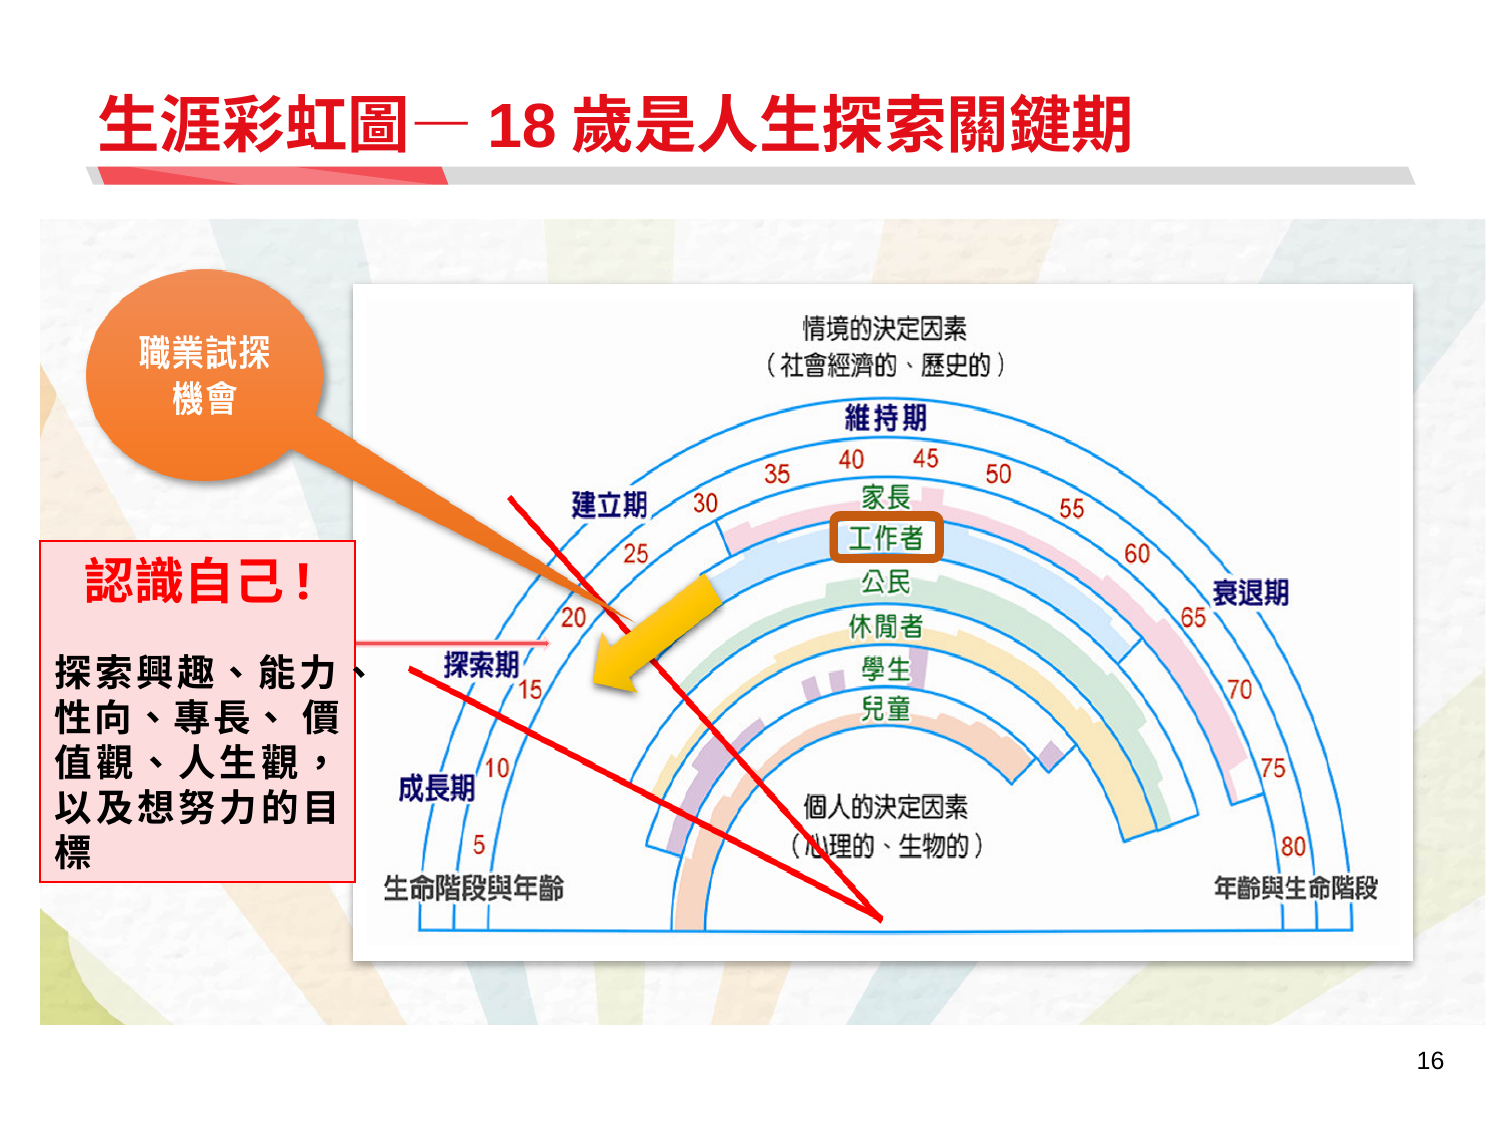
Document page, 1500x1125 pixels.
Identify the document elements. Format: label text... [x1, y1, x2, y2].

title 生涯彩虹圖—18歲是人生探索關鍵期 [82, 0, 1418, 169]
picture [40, 219, 1486, 1025]
text_box 16 [1196, 1037, 1460, 1082]
